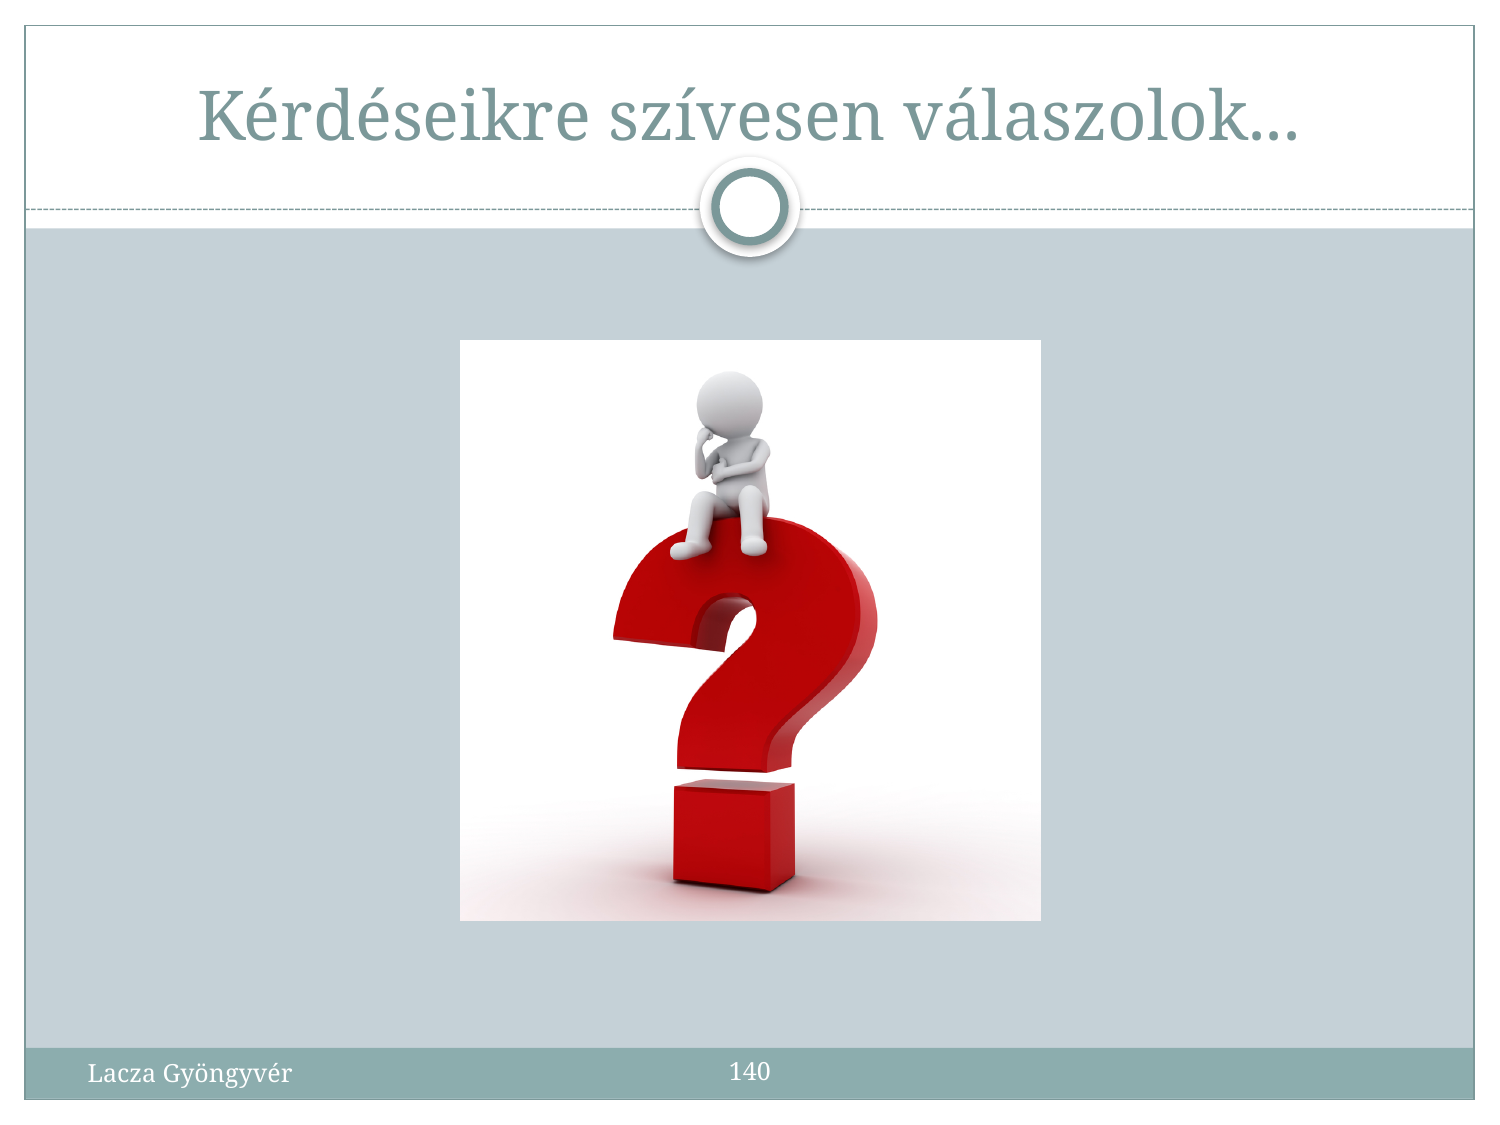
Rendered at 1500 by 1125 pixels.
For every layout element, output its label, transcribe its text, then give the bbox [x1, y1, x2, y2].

text_box Lacza Gyöngyvér [72, 1042, 548, 1103]
title Kérdéseikre szívesen válaszolok... [49, 37, 1450, 162]
picture [460, 340, 1041, 921]
text_box 140 [706, 1042, 794, 1103]
